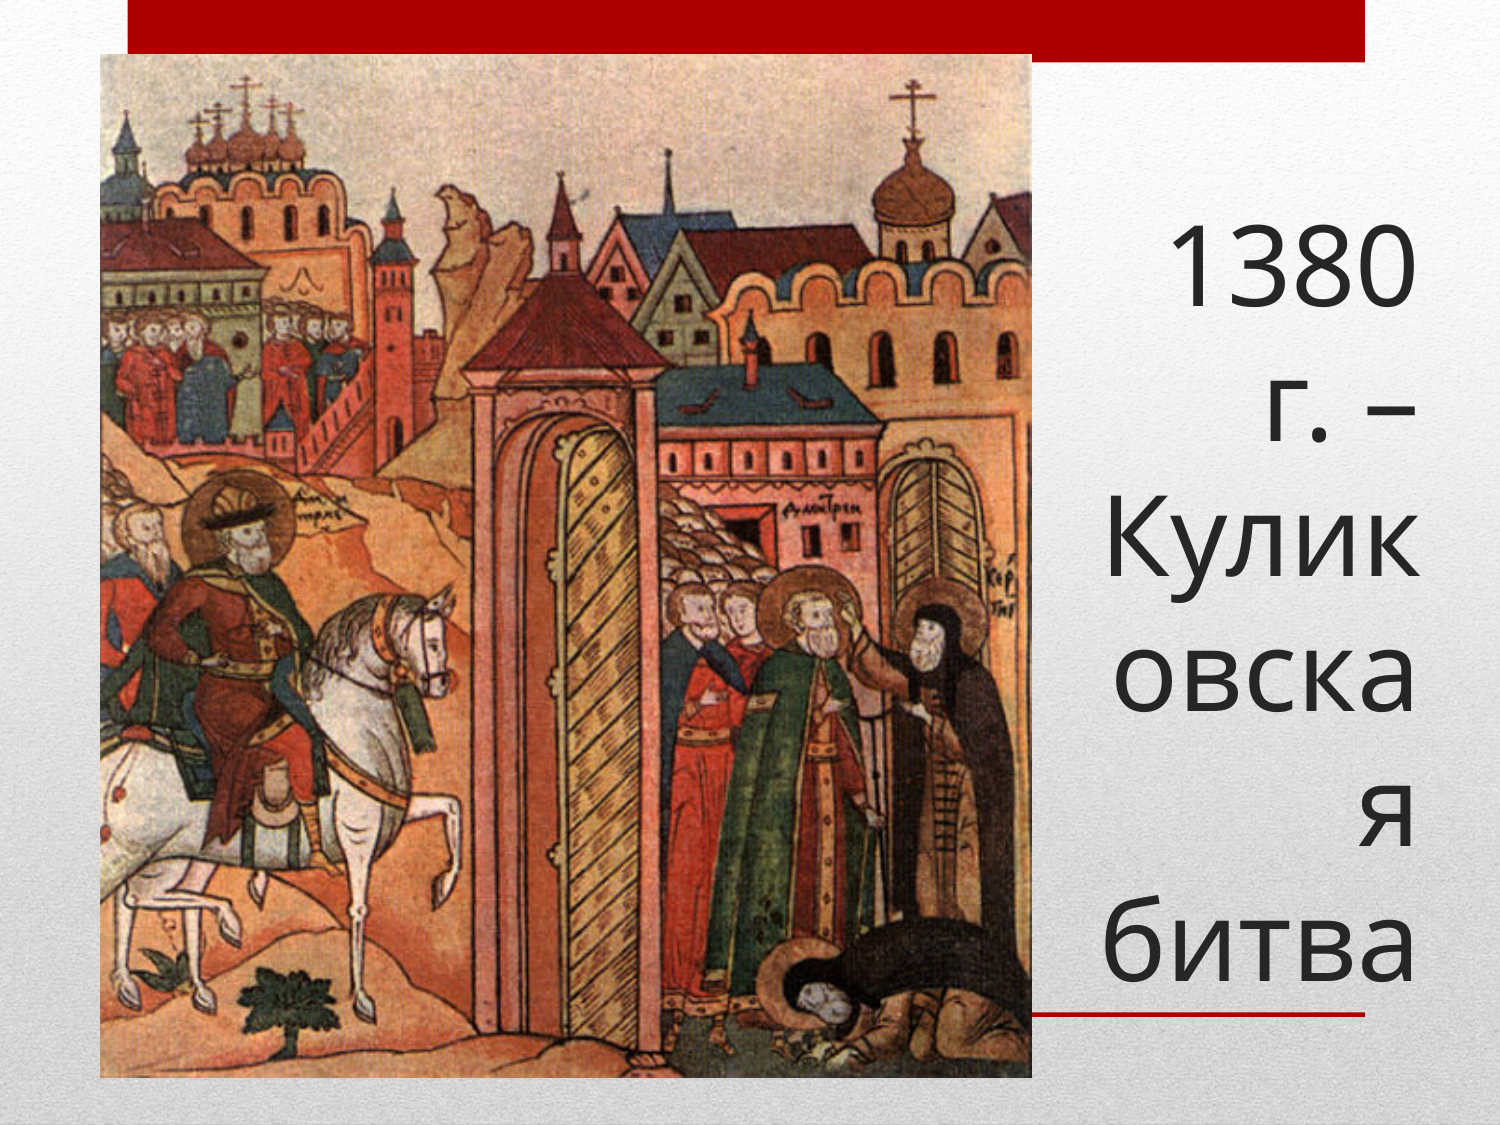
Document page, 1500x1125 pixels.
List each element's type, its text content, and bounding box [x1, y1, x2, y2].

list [99, 53, 1033, 1078]
title 1380 г. – Куликовская битва [1057, 101, 1436, 1012]
